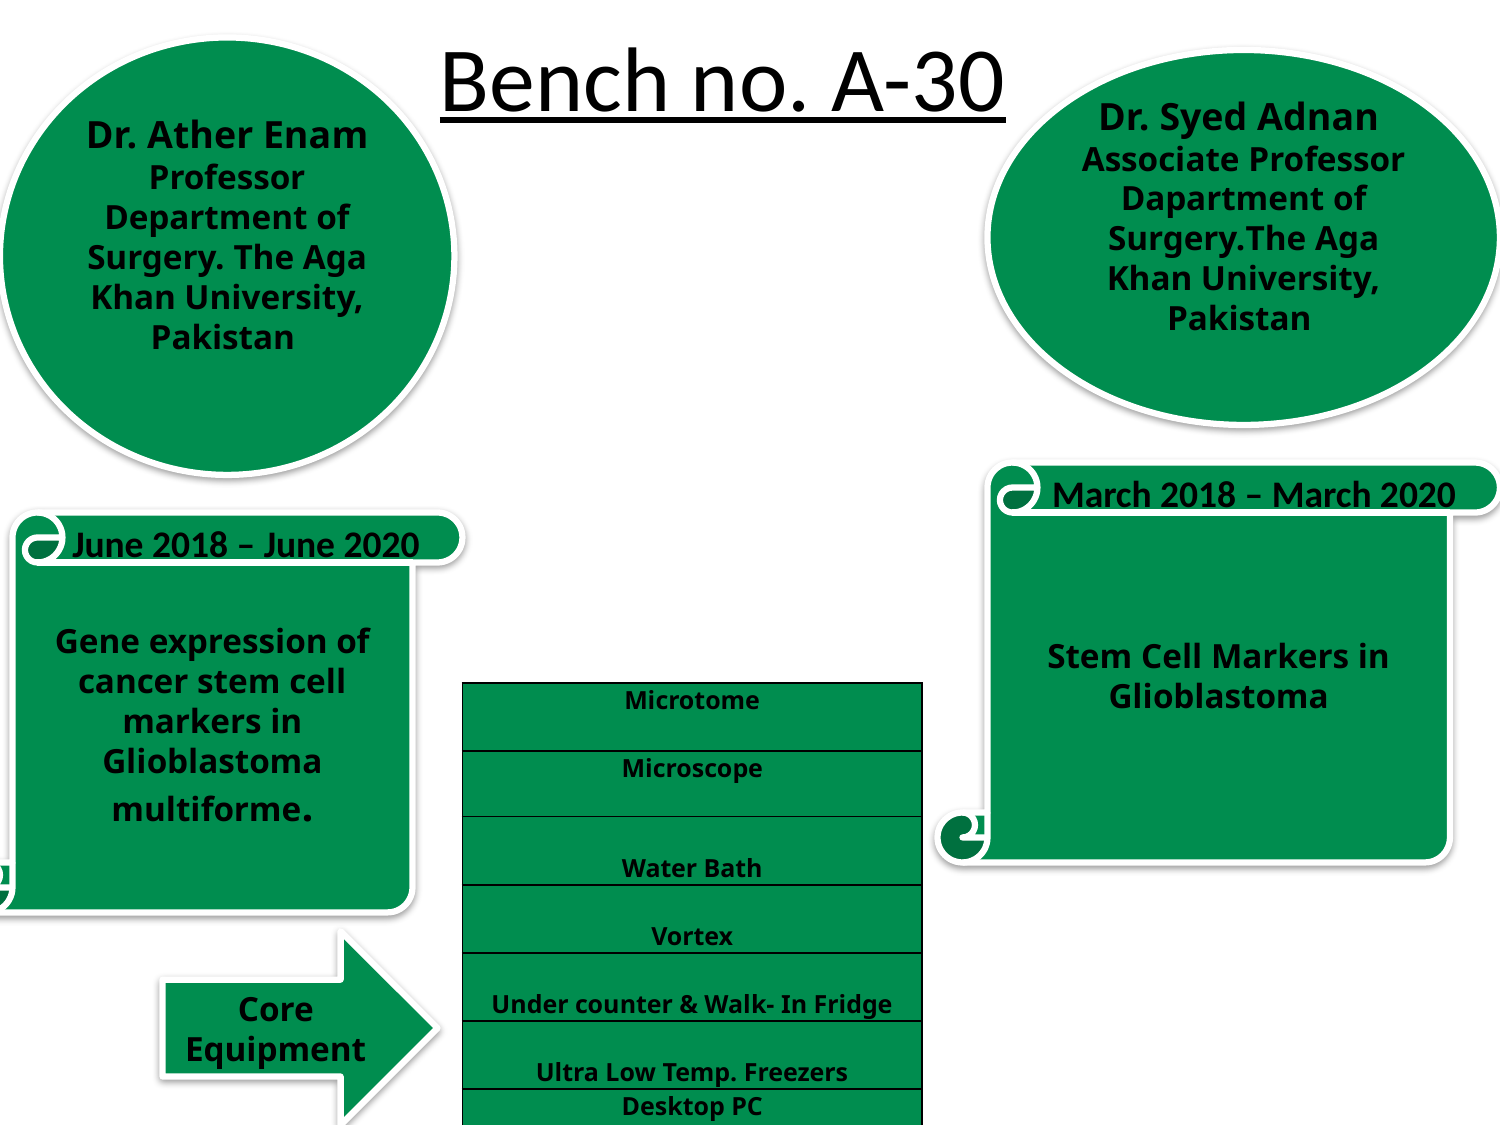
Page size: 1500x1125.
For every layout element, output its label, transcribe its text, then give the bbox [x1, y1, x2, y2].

table_cell Water Bath [463, 817, 921, 884]
text_box Dr. Syed Adnan Associate Professor Dapartment of Surgery.The Aga Khan University, Pakistan [984, 46, 1500, 429]
table_cell Ultra Low Temp. Freezers [463, 1022, 921, 1088]
table_header Microtome [463, 684, 921, 750]
table_cell Microscope [463, 752, 921, 816]
text_box March 2018 – March 2020 [1037, 462, 1500, 523]
table_cell Under counter & Walk- In Fridge [463, 954, 921, 1020]
table_cell Vortex [463, 886, 921, 952]
table_cell Desktop PC [463, 1090, 921, 1125]
text_box Gene expression of cancer stem cell markers in Glioblastoma multiforme. [0, 509, 450, 916]
text_box June 2018 – June 2020 [57, 512, 538, 573]
text_box Dr. Ather Enam Professor Department of Surgery. The Aga Khan University, Pakistan [0, 34, 458, 479]
text_box Stem Cell Markers in Glioblastoma [934, 459, 1487, 866]
text_box Core Equipment [159, 928, 441, 1125]
text_box Bench no. A-30 [424, 12, 1175, 248]
